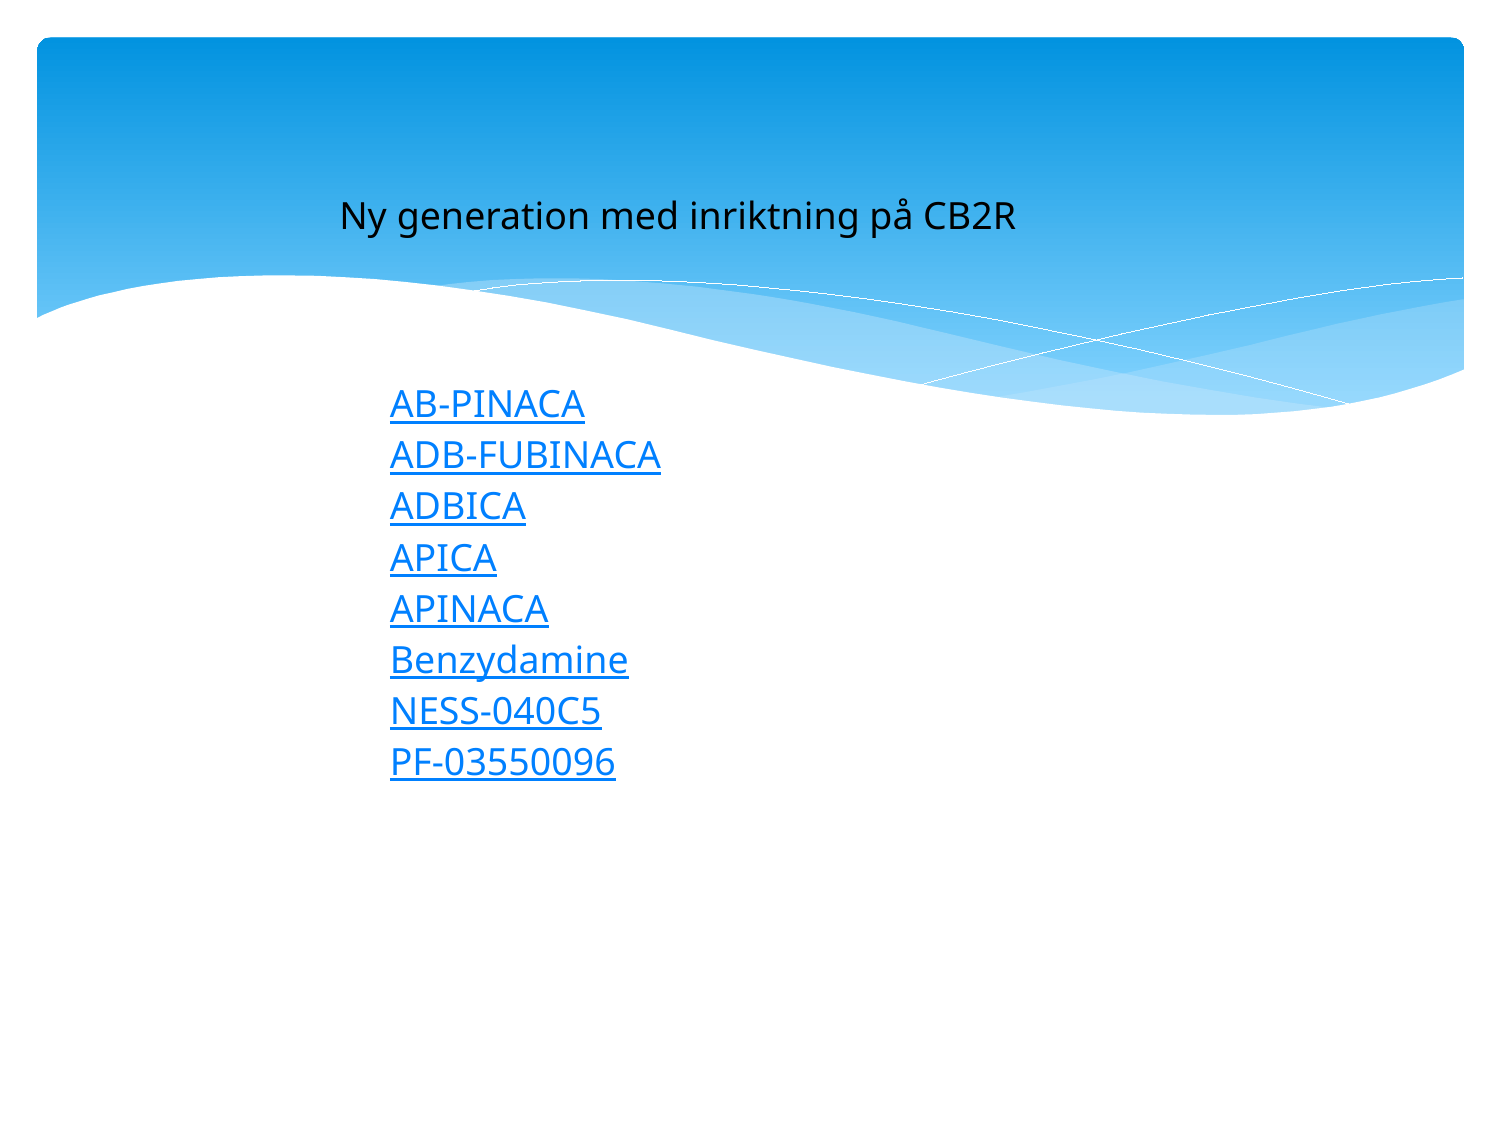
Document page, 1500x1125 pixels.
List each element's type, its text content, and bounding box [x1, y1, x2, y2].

text_box Ny generation med inriktning på CB2R [324, 184, 1032, 245]
text_box AB-PINACA ADB-FUBINACA ADBICA APICA APINACA Benzydamine NESS-040C5 PF-03550096 [374, 373, 1125, 797]
